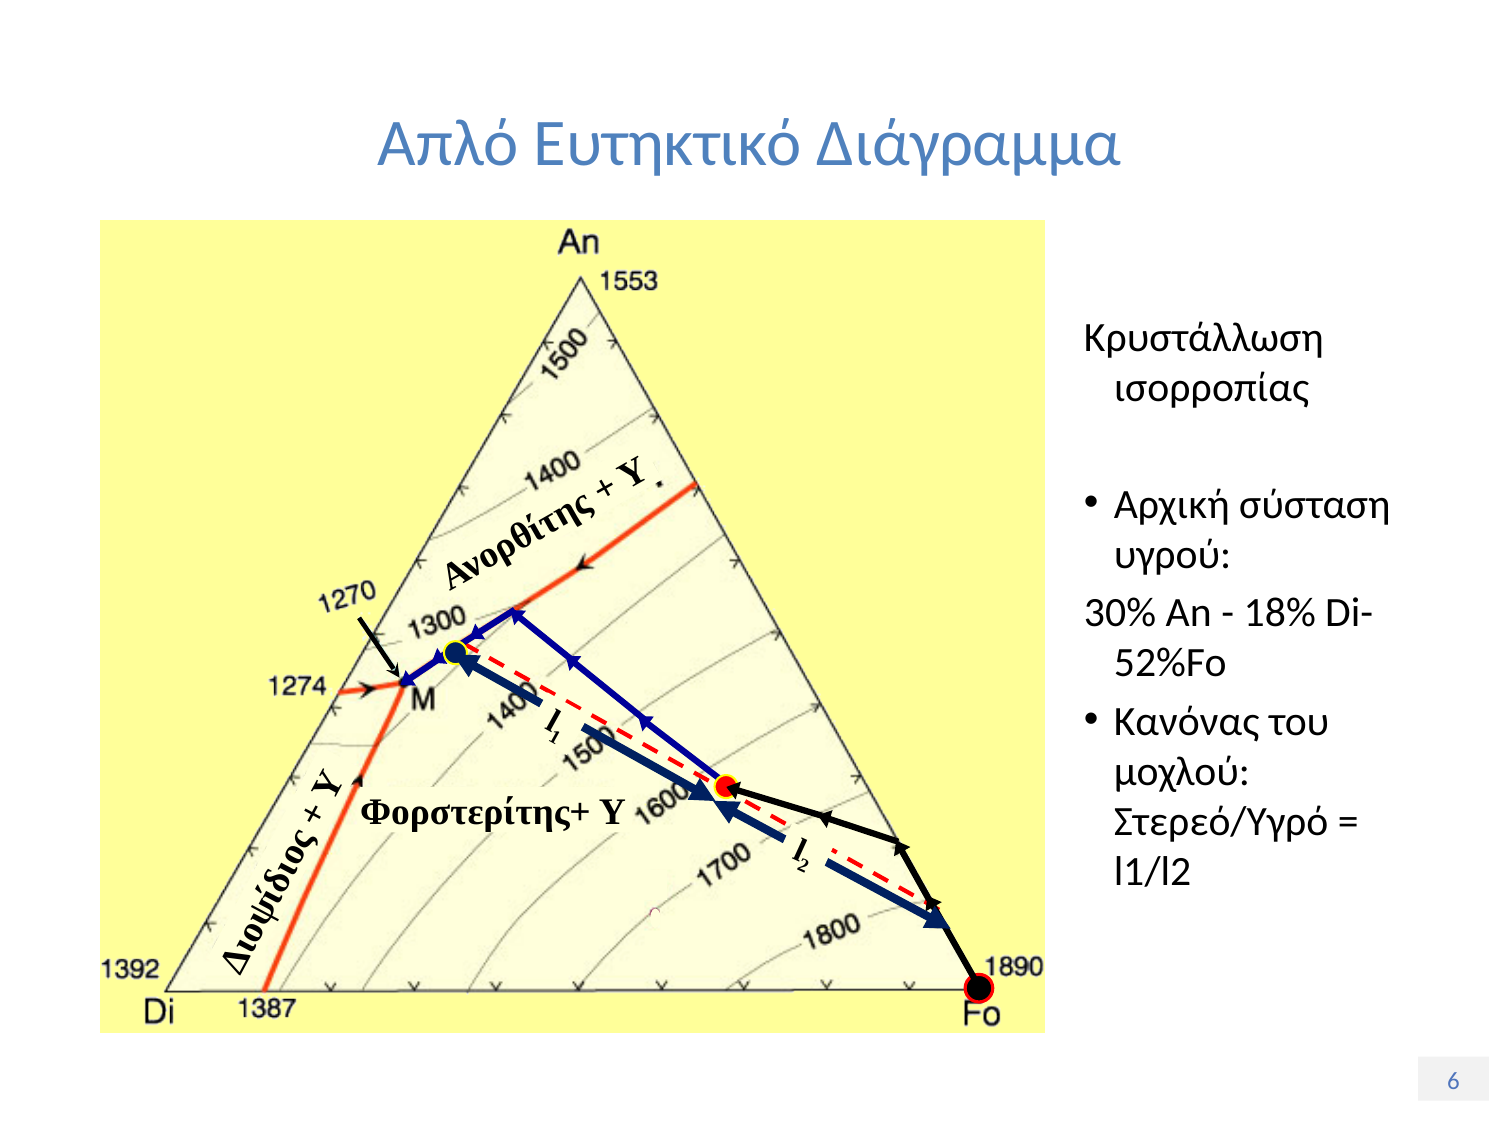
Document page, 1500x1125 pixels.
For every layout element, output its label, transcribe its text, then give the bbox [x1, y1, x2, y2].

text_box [100, 219, 1046, 1033]
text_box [525, 597, 975, 988]
title Απλό Ευτηκτικό Διάγραμμα [75, 44, 1425, 233]
list Κρυστάλλωση ισορροπίας Αρχική σύσταση υγρού: 30% An - 18% Di- 52%Fo Κανόνας του μοχλού: Στερεό/Υγρό = l1/l2 [1068, 243, 1447, 1000]
